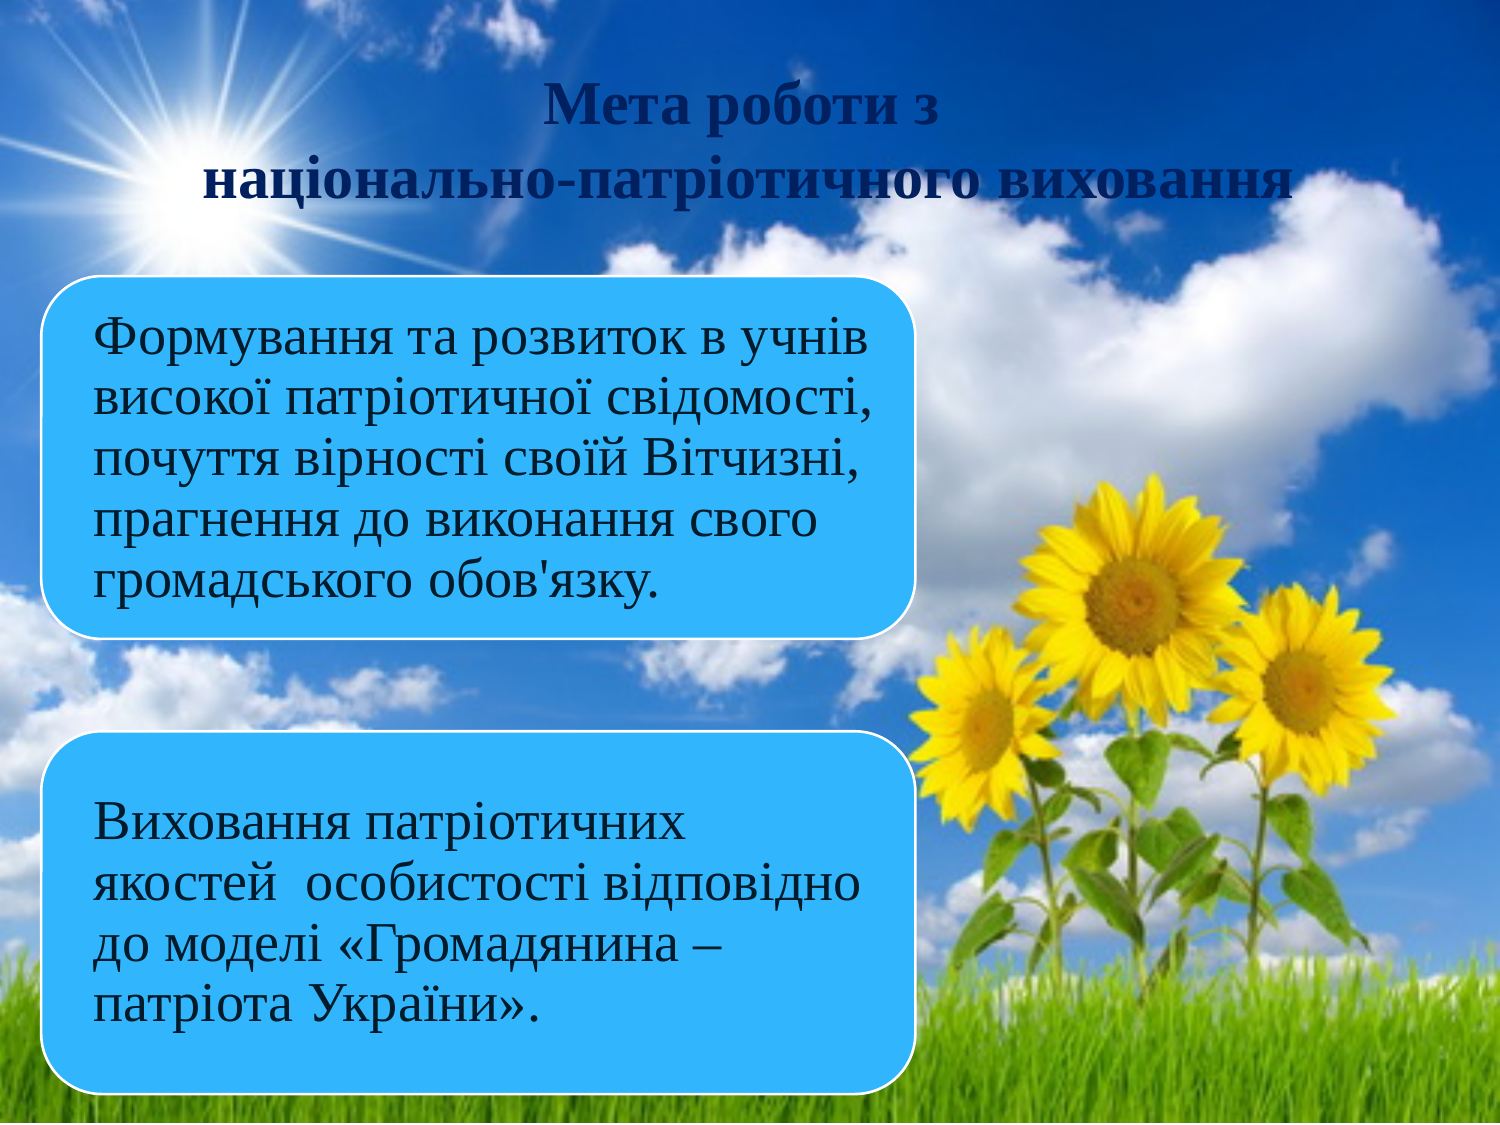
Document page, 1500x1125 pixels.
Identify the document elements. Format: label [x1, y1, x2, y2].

list [0, 0, 1500, 1123]
text_box [40, 243, 916, 1095]
